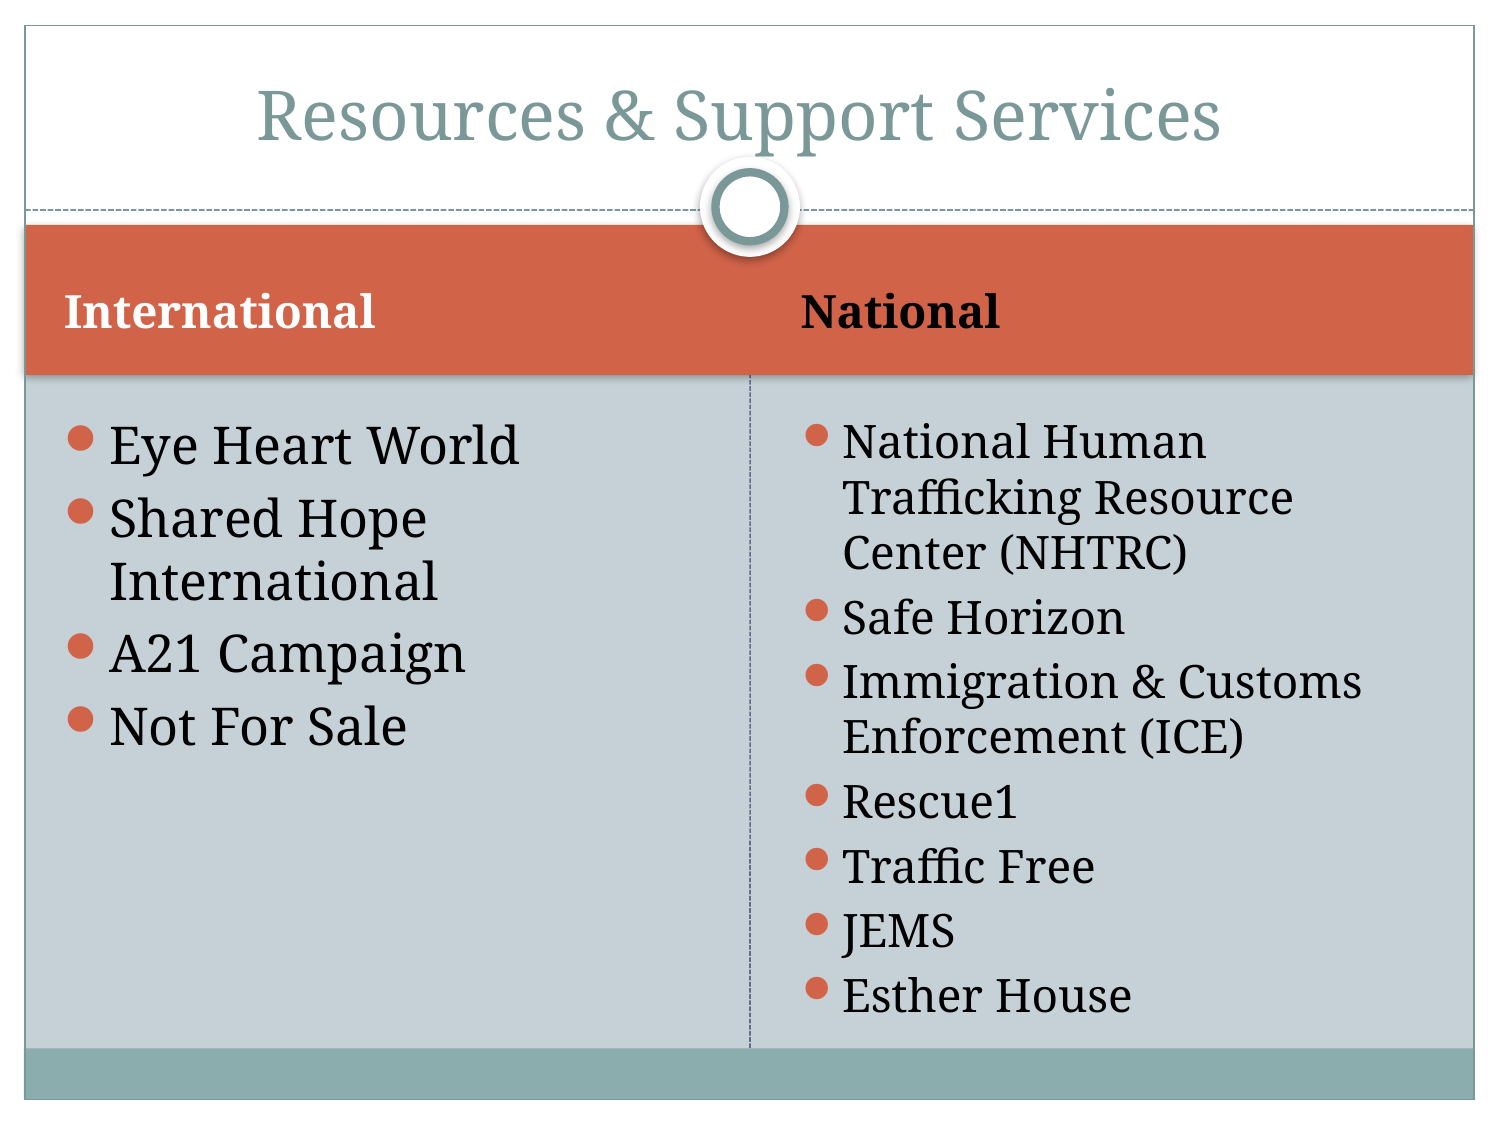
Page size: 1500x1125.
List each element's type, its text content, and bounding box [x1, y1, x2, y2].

list National [785, 249, 1450, 371]
title Resources & Support Services [49, 37, 1450, 162]
list International [48, 249, 714, 371]
list National Human Trafficking Resource Center (NHTRC) Safe Horizon Immigration & Customs Enforcement (ICE) Rescue1 Traffic Free JEMS Esther House [787, 405, 1450, 1033]
list Eye Heart World Shared Hope International A21 Campaign Not For Sale [49, 405, 713, 1032]
